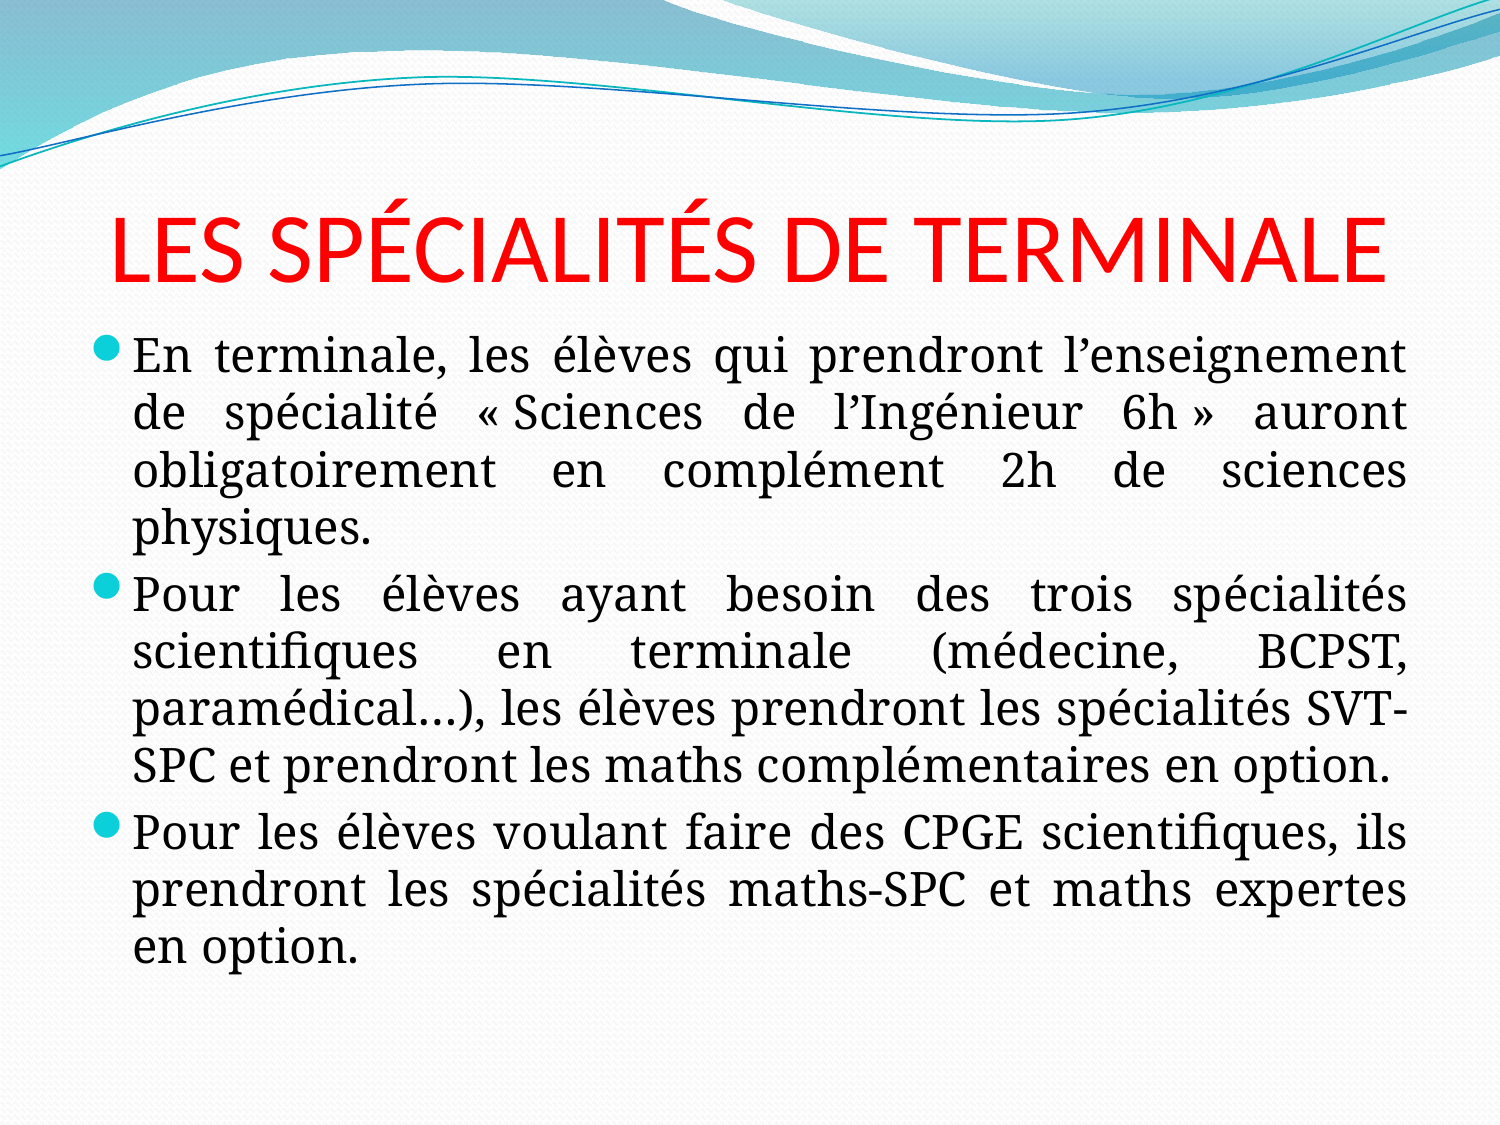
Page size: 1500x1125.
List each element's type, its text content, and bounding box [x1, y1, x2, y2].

list En terminale, les élèves qui prendront l’enseignement de spécialité « Sciences de l’Ingénieur 6h » auront obligatoirement en complément 2h de sciences physiques. Pour les élèves ayant besoin des trois spécialités scientifiques en terminale (médecine, BCPST, paramédical…), les élèves prendront les spécialités SVT-SPC et prendront les maths complémentaires en option. Pour les élèves voulant faire des CPGE scientifiques, ils prendront les spécialités maths-SPC et maths expertes en option. [75, 317, 1425, 1038]
title LES SPÉCIALITÉS DE TERMINALE [75, 115, 1425, 303]
